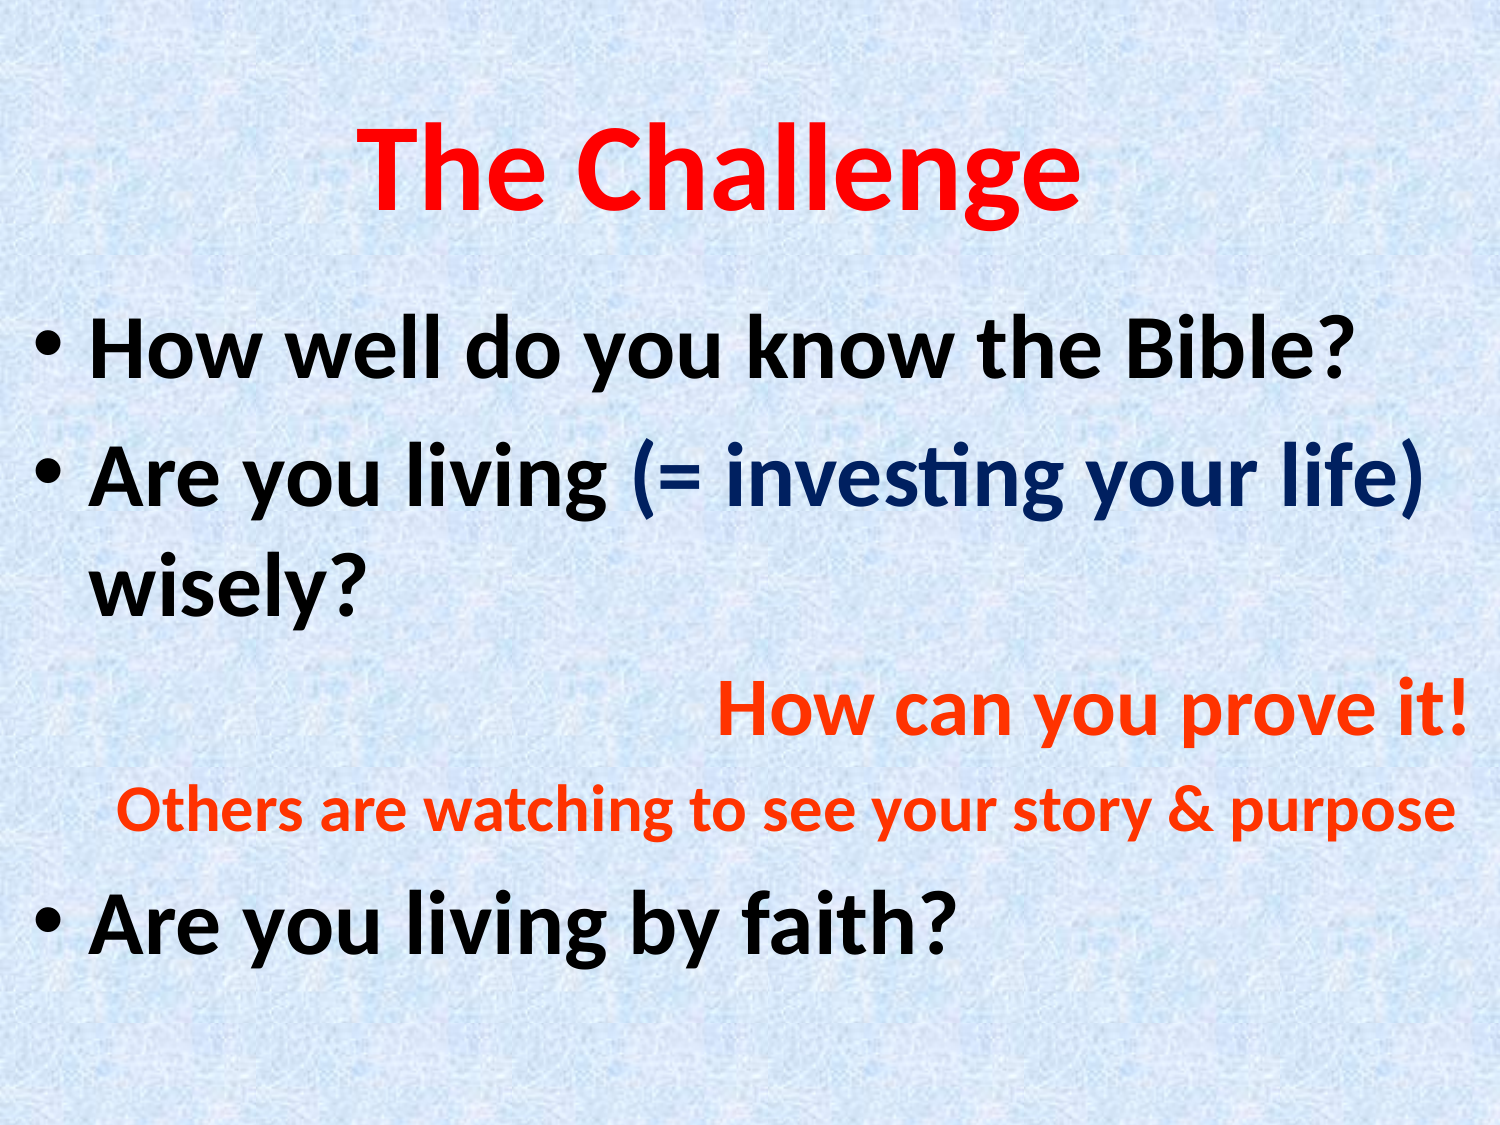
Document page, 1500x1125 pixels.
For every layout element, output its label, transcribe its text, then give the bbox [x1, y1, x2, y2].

list How well do you know the Bible? Are you living (= investing your life) wisely? How can you prove it! Others are watching to see your story & purpose Are you living by faith? [17, 278, 1489, 1083]
text_box The Challenge [88, 78, 1353, 243]
picture [0, 0, 1500, 1125]
